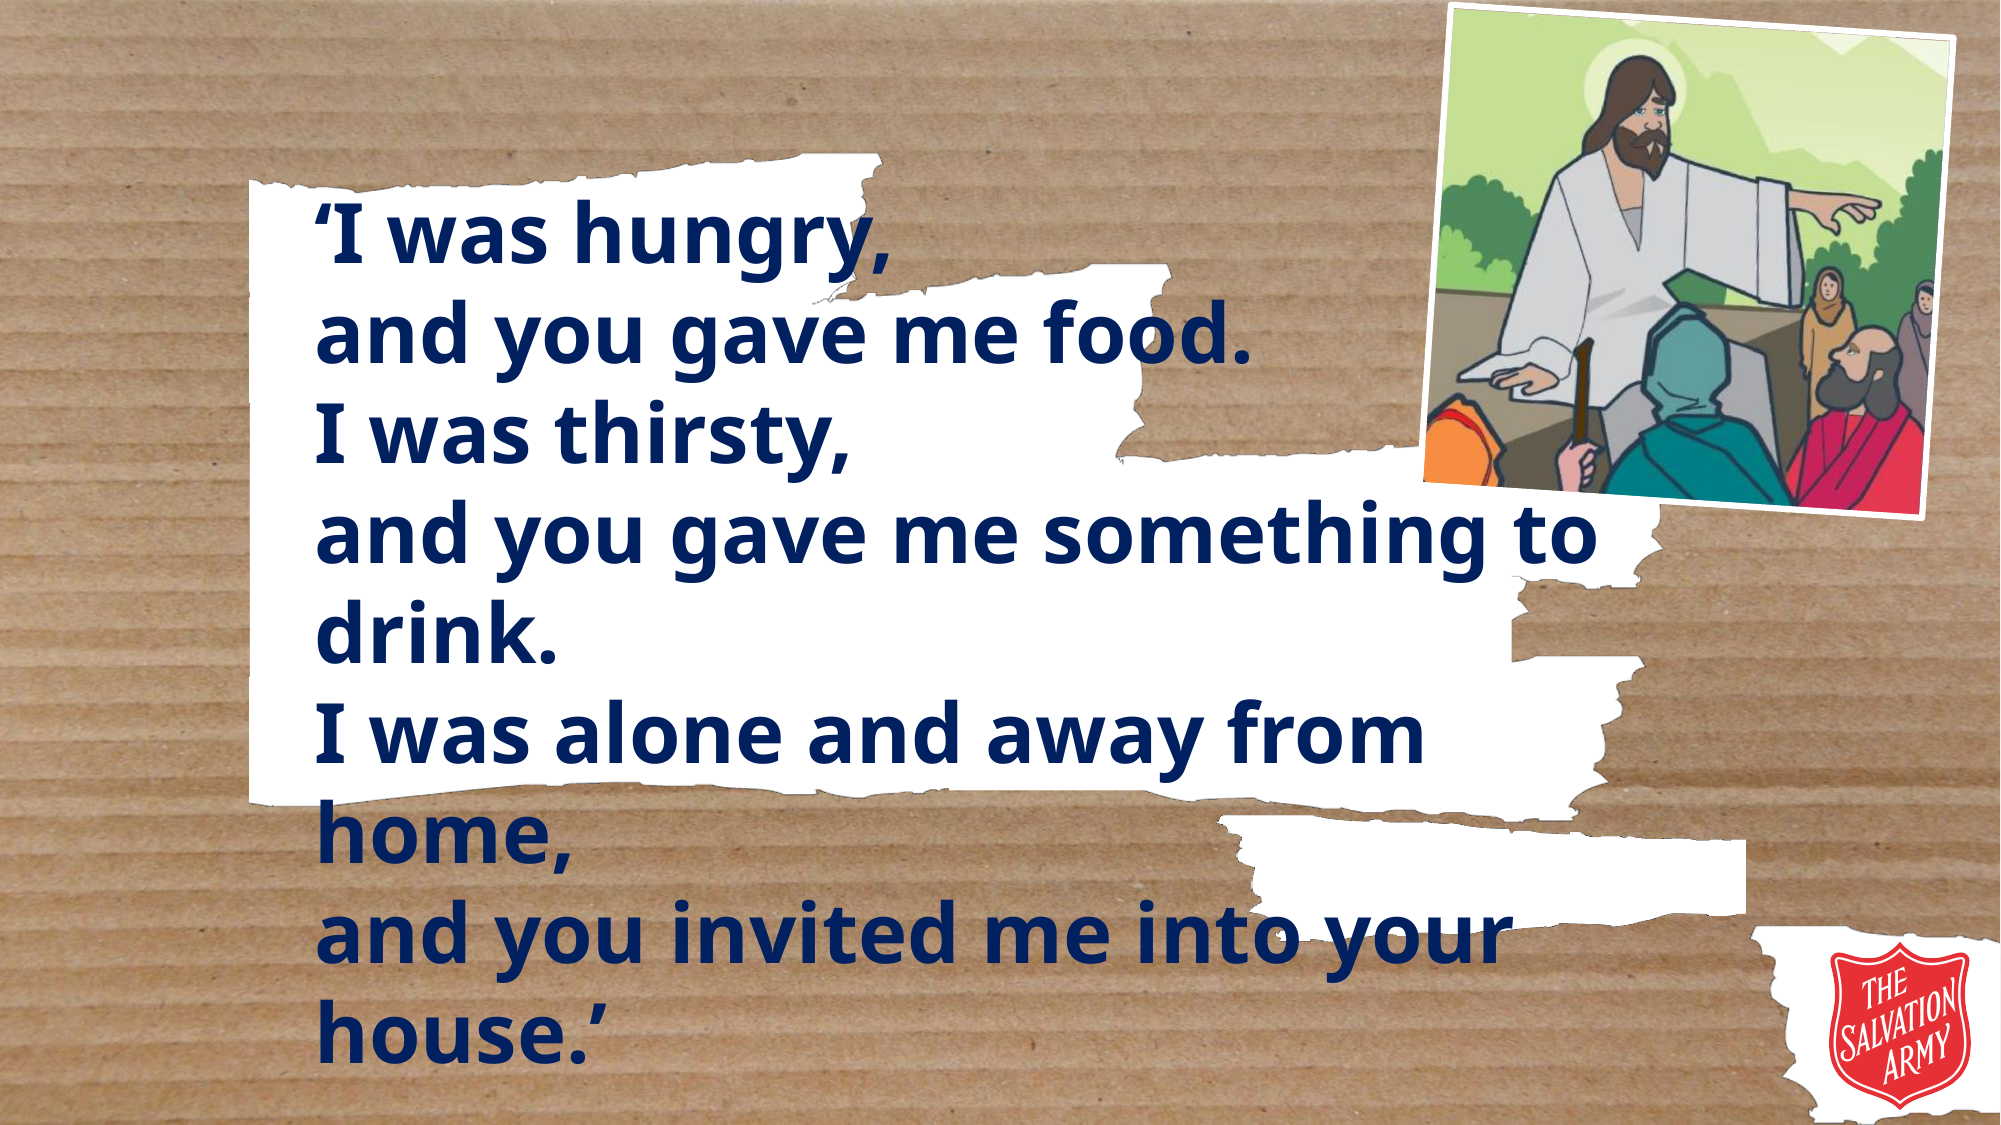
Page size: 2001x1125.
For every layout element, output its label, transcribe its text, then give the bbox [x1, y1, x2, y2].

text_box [249, 130, 1727, 850]
text_box ‘I was hungry, and you gave me food. I was thirsty, and you gave me something to drink. I was alone and away from home, and you invited me into your house.’ Matthew 25:35 [300, 850, 1702, 1125]
picture [0, 0, 2001, 1125]
